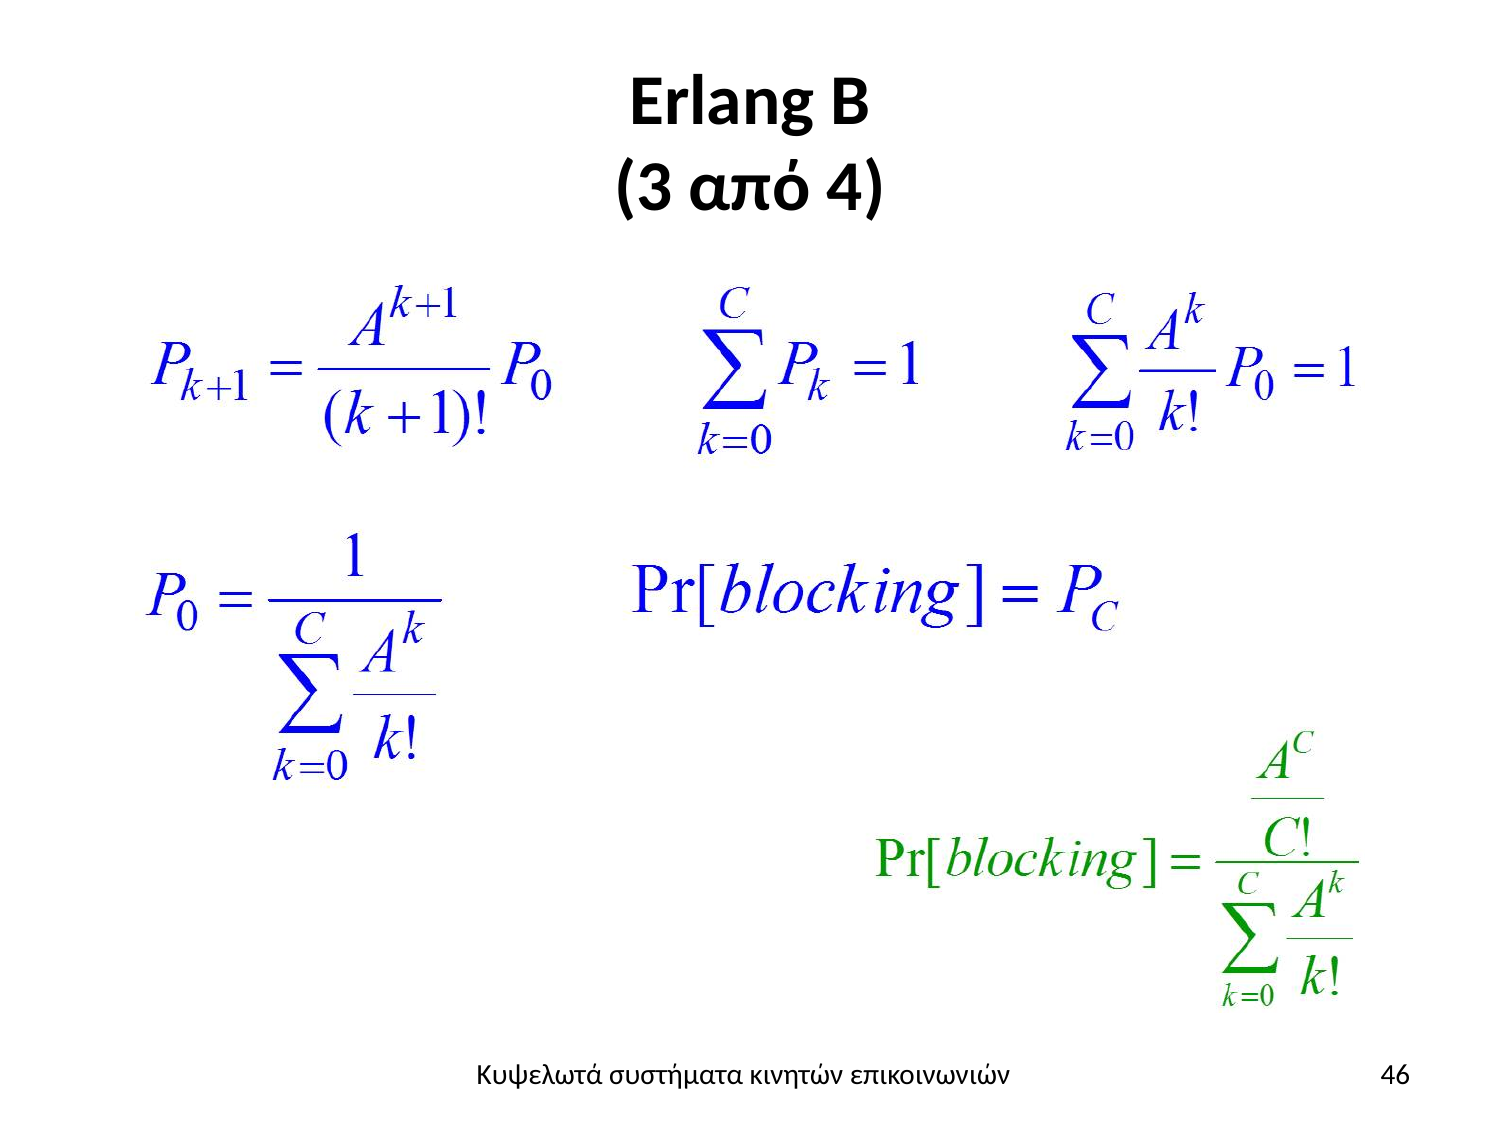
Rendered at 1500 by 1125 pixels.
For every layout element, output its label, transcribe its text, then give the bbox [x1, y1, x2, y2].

text_box 46 [1074, 1042, 1425, 1103]
text_box Κυψελωτά συστήματα κινητών επικοινωνιών [425, 1042, 1063, 1103]
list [135, 269, 1365, 1013]
title Erlang B (3 από 4) [75, 45, 1425, 233]
